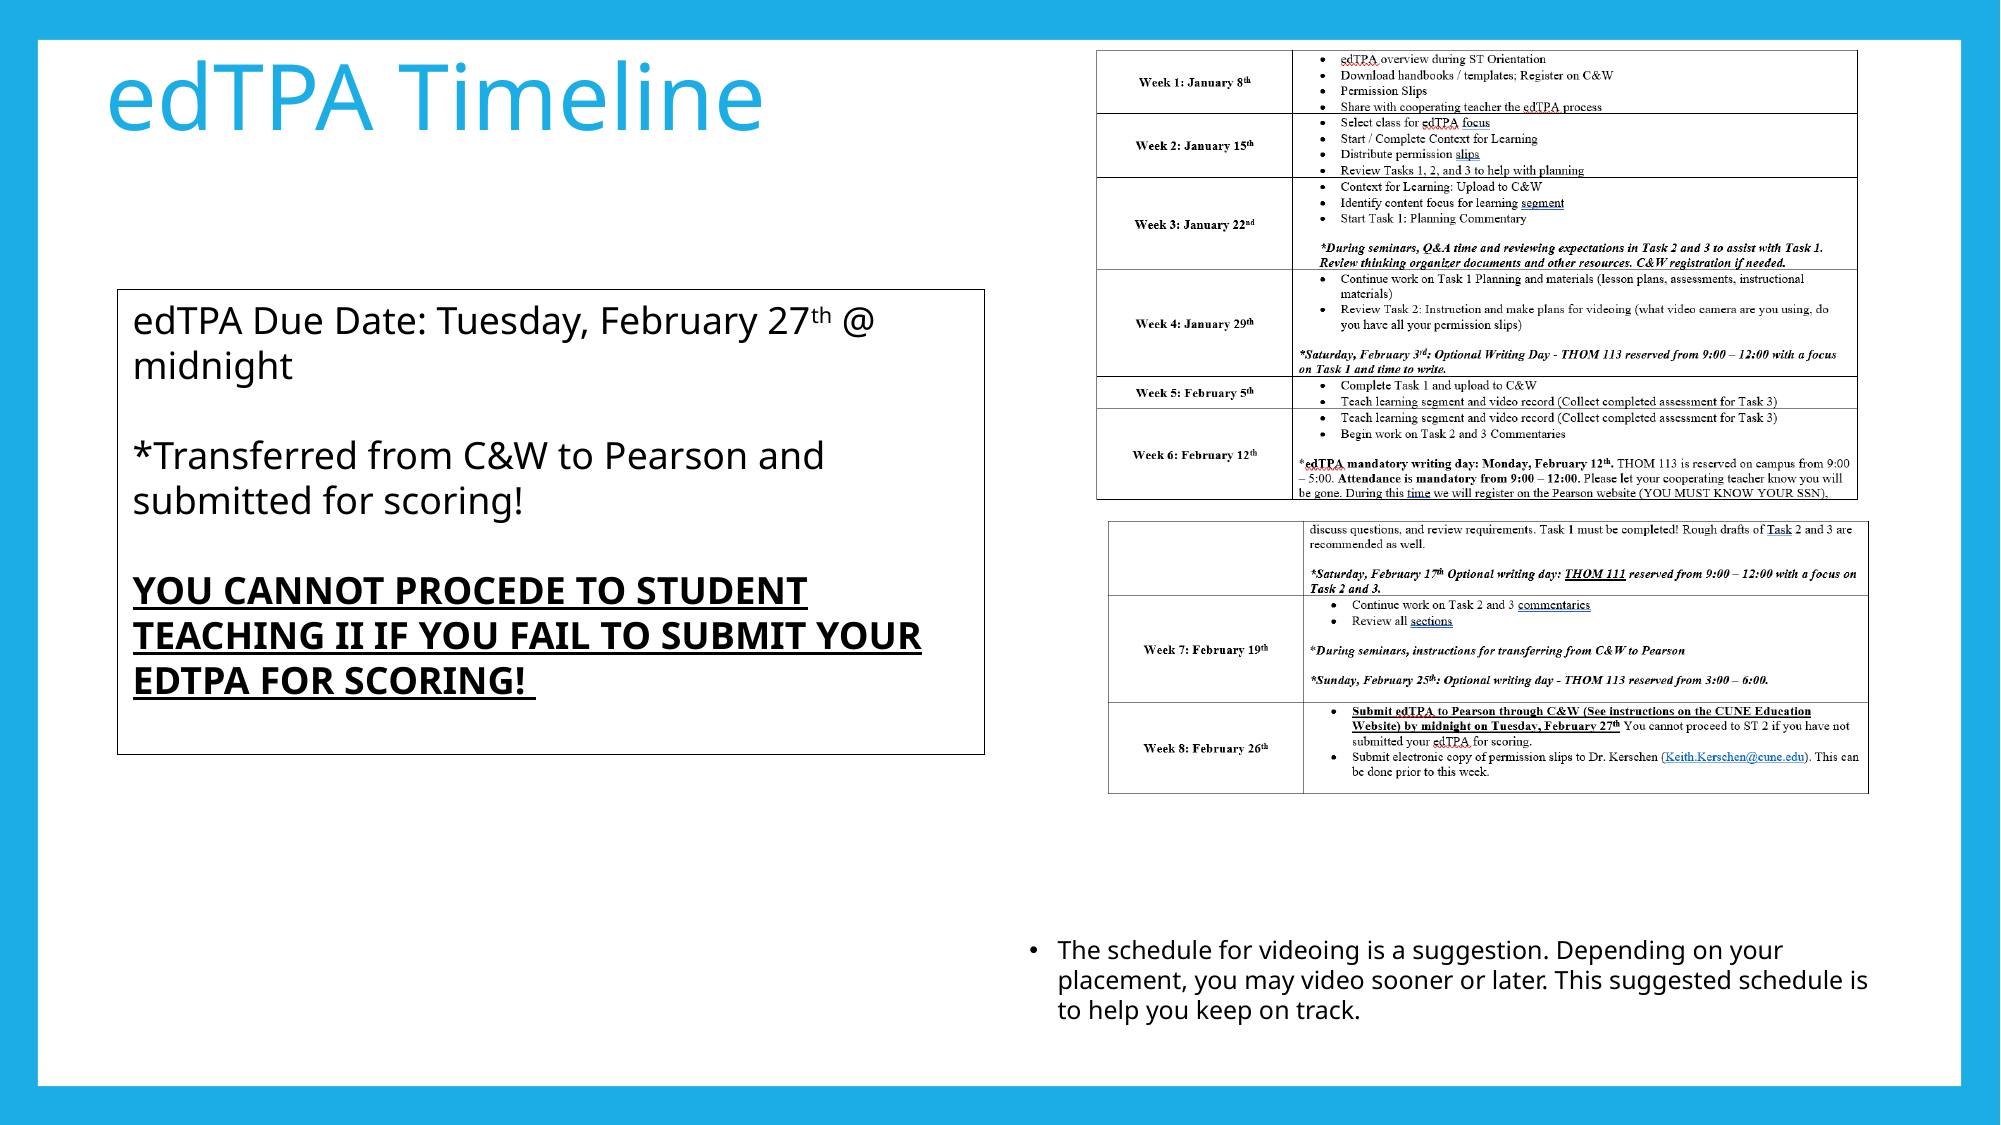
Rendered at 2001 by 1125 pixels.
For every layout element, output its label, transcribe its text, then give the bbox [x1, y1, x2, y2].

text_box edTPA Due Date: Tuesday, February 27th @ midnight *Transferred from C&W to Pearson and submitted for scoring! YOU CANNOT PROCEDE TO STUDENT TEACHING II IF YOU FAIL TO SUBMIT YOUR EDTPA FOR SCORING! [117, 289, 985, 755]
title edTPA Timeline [90, 0, 1711, 213]
text_box The schedule for videoing is a suggestion. Depending on your placement, you may video sooner or later. This suggested schedule is to help you keep on track. [1014, 927, 1910, 1062]
picture [1094, 47, 1884, 806]
